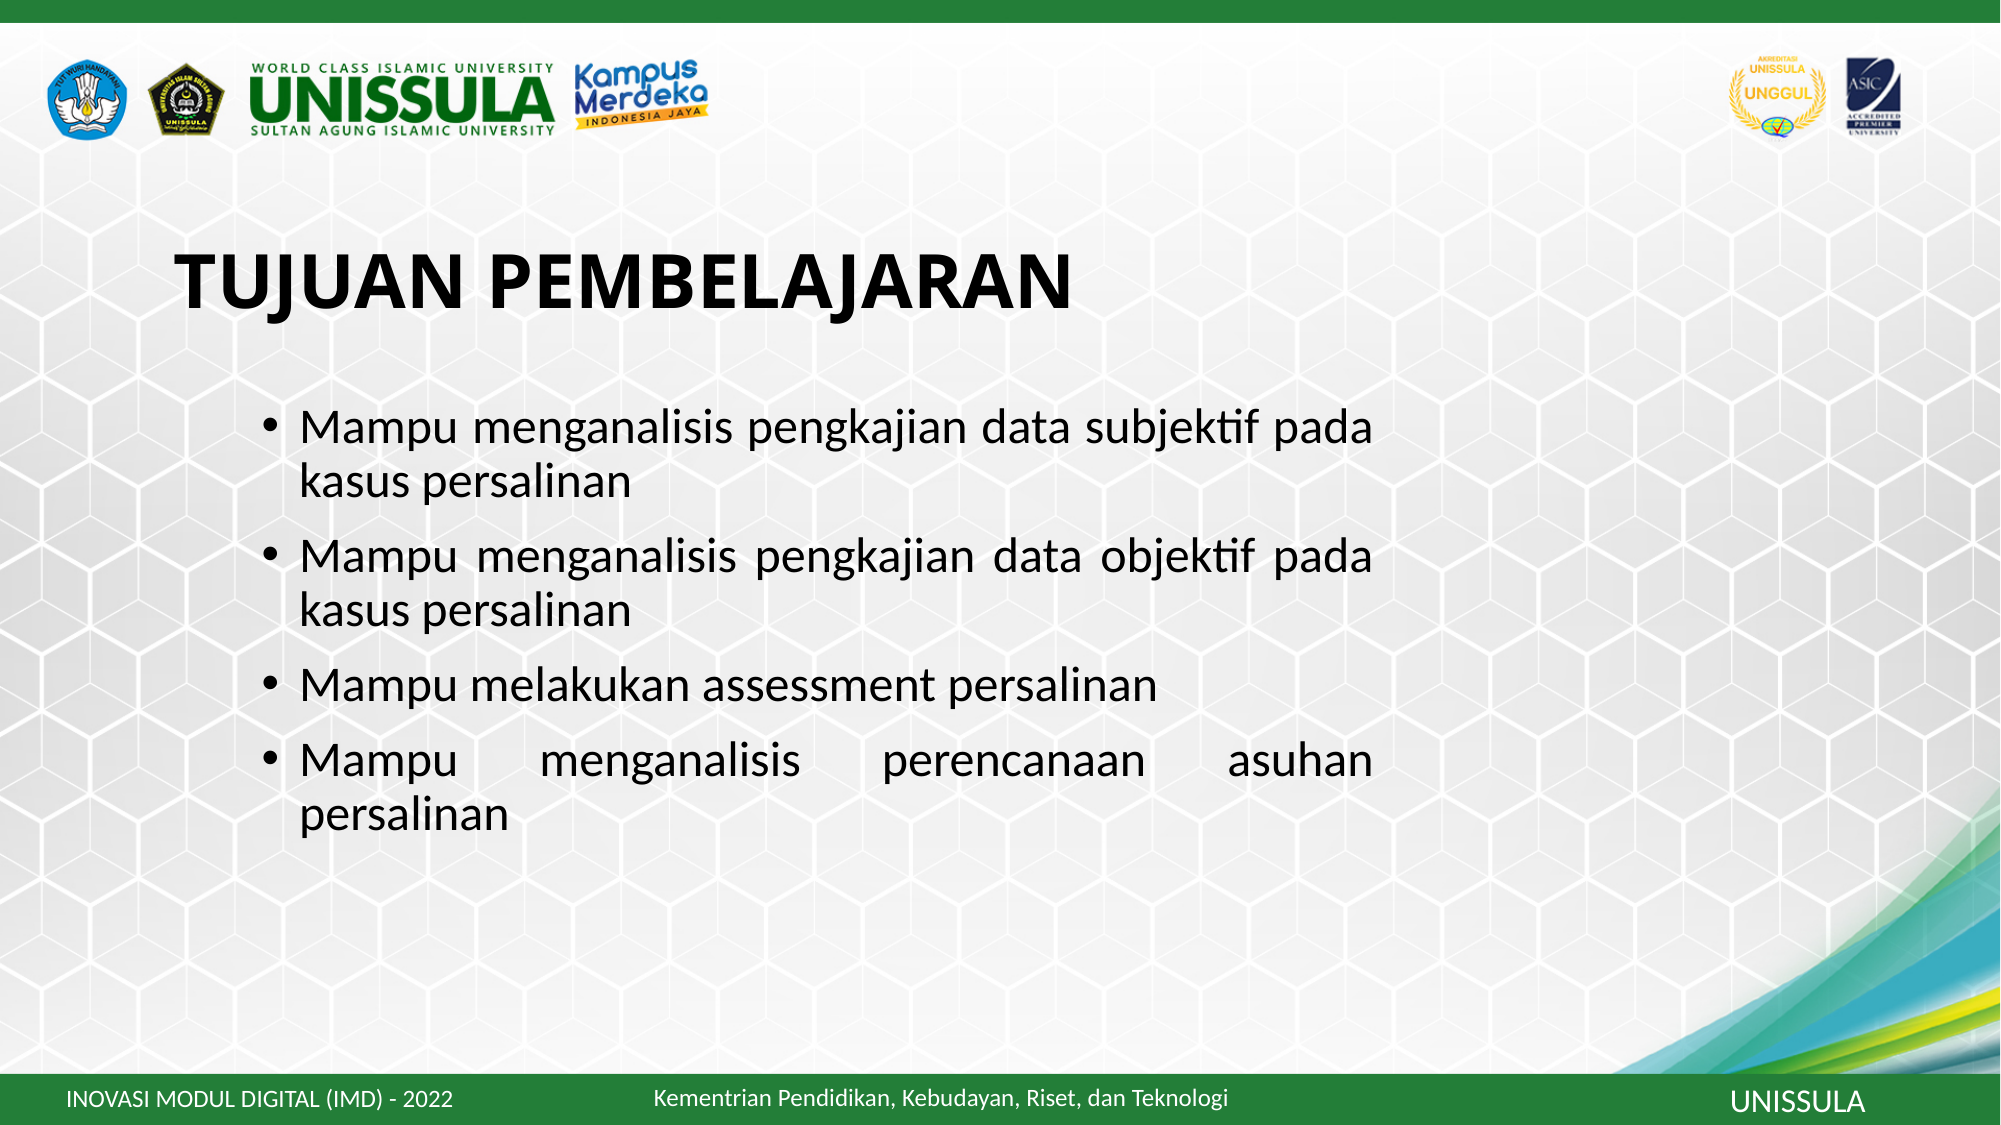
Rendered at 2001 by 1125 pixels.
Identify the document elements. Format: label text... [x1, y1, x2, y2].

list Mampu menganalisis pengkajian data subjektif pada kasus persalinan Mampu menganalisis pengkajian data objektif pada kasus persalinan Mampu melakukan assessment persalinan Mampu menganalisis perencanaan asuhan persalinan [246, 393, 1390, 876]
picture [0, 0, 2001, 1125]
title TUJUAN PEMBELAJARAN [158, 175, 1884, 394]
